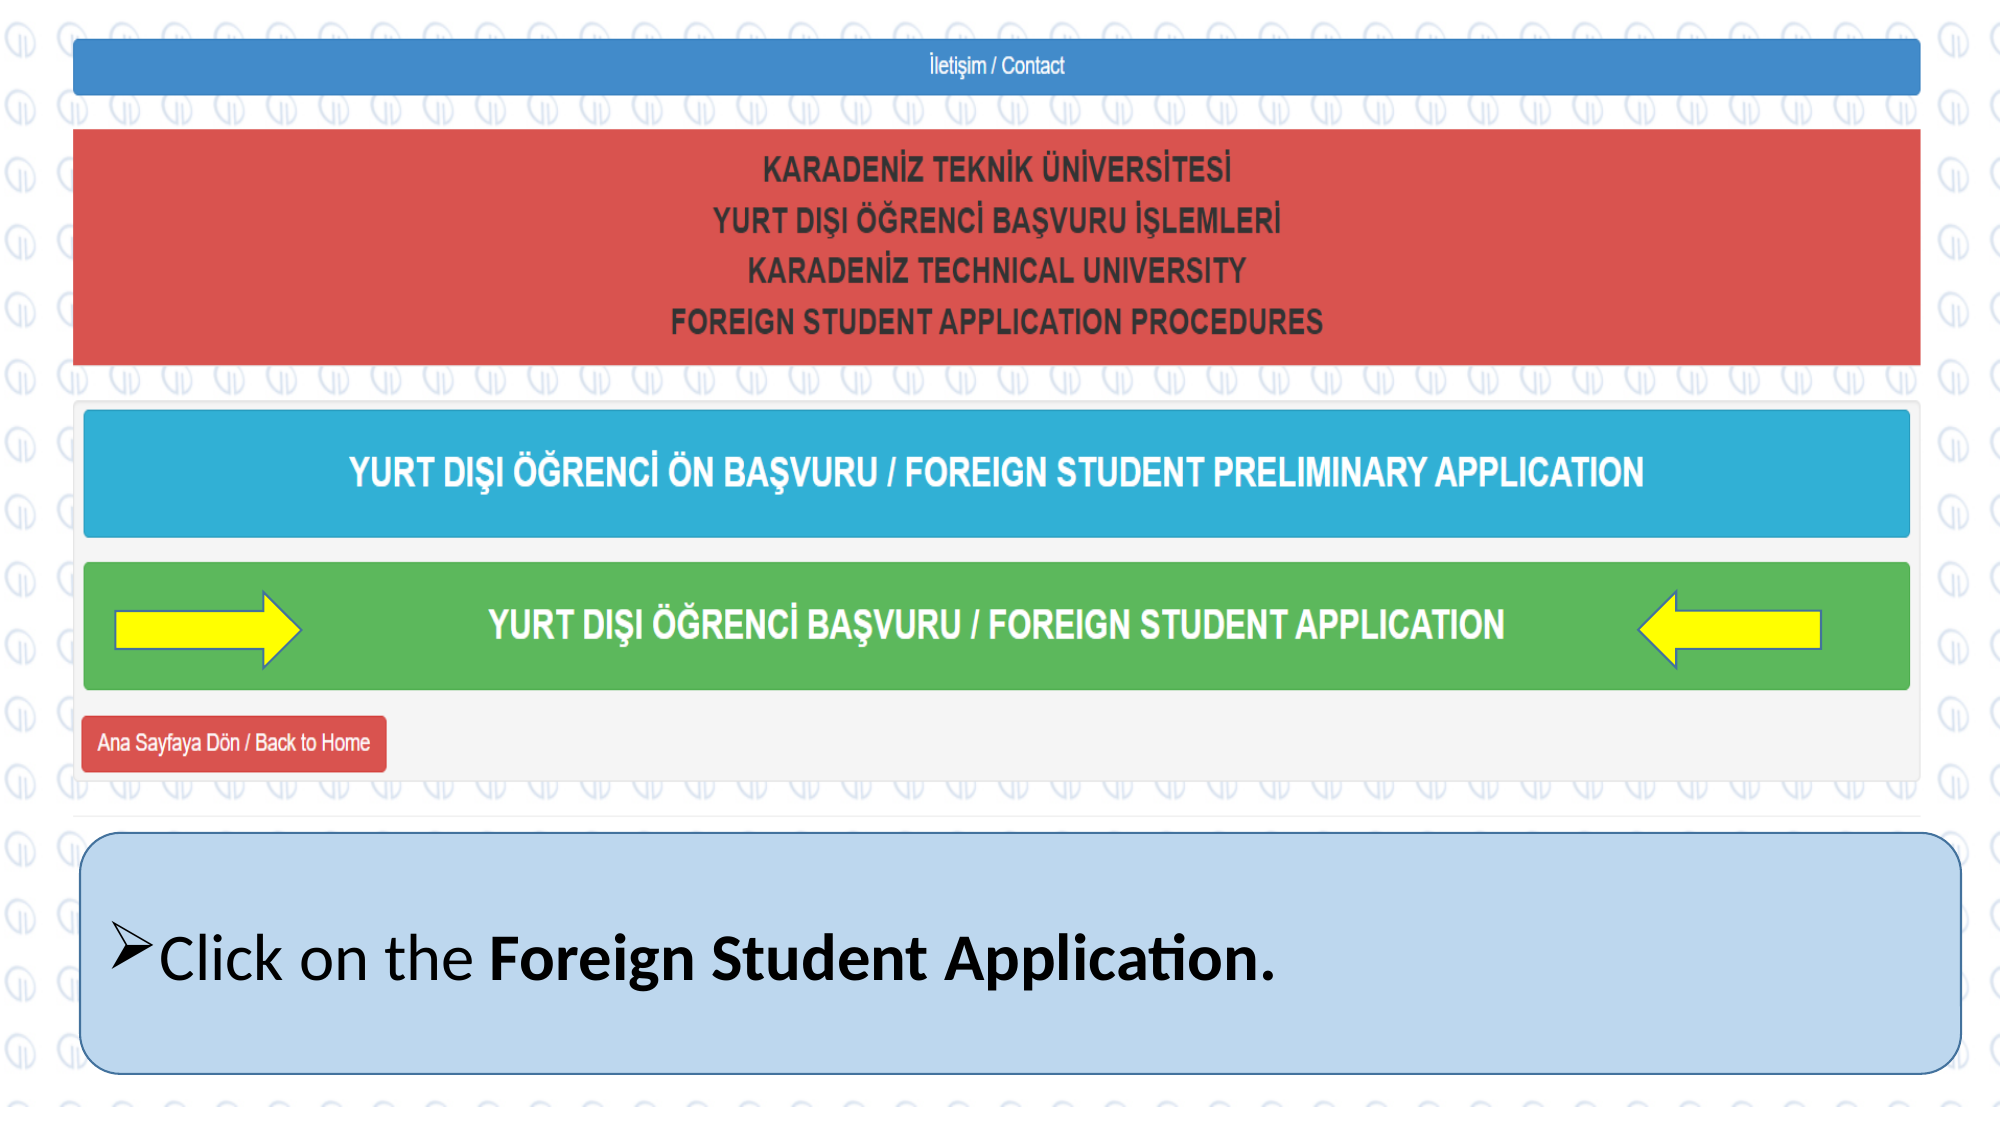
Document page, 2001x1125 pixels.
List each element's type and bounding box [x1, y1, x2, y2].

list [0, 0, 2000, 1107]
